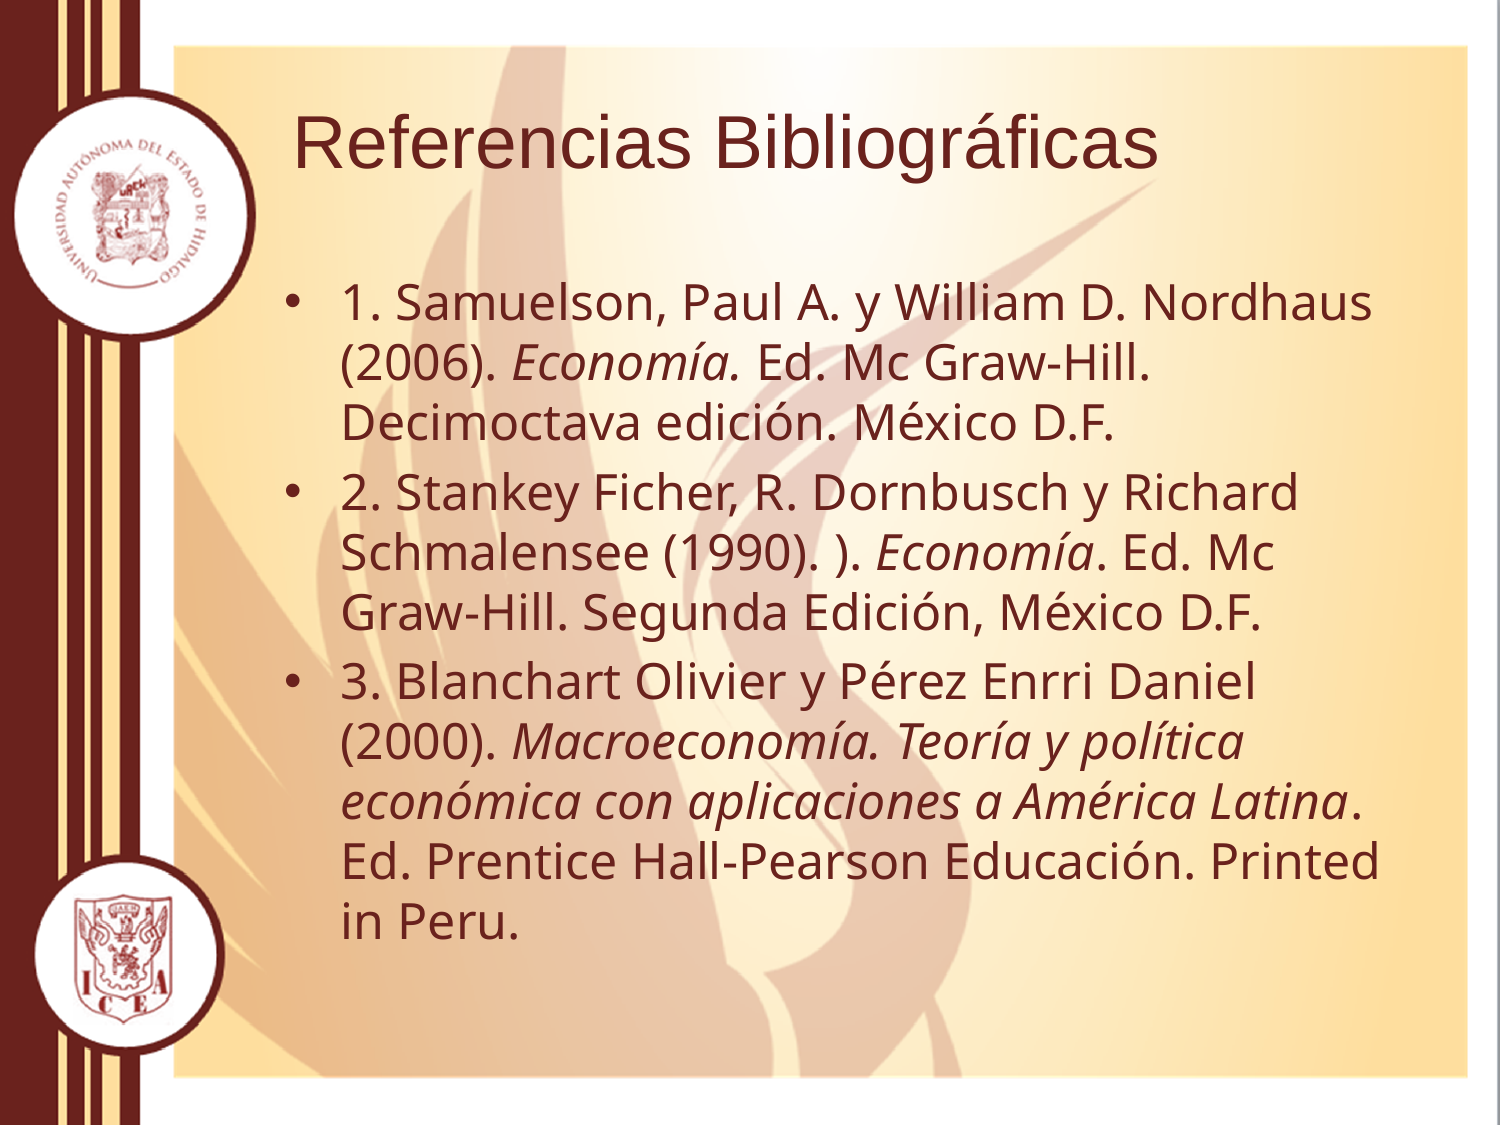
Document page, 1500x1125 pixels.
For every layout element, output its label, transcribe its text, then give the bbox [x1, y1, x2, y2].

list 1. Samuelson, Paul A. y William D. Nordhaus (2006). Economía. Ed. Mc Graw-Hill. Decimoctava edición. México D.F. 2. Stankey Ficher, R. Dornbusch y Richard Schmalensee (1990). ). Economía. Ed. Mc Graw-Hill. Segunda Edición, México D.F. 3. Blanchart Olivier y Pérez Enrri Daniel (2000). Macroeconomía. Teoría y política económica con aplicaciones a América Latina. Ed. Prentice Hall-Pearson Educación. Printed in Peru. [269, 262, 1425, 1005]
title Referencias Bibliográficas [277, 45, 1425, 233]
picture [0, 0, 1500, 1125]
